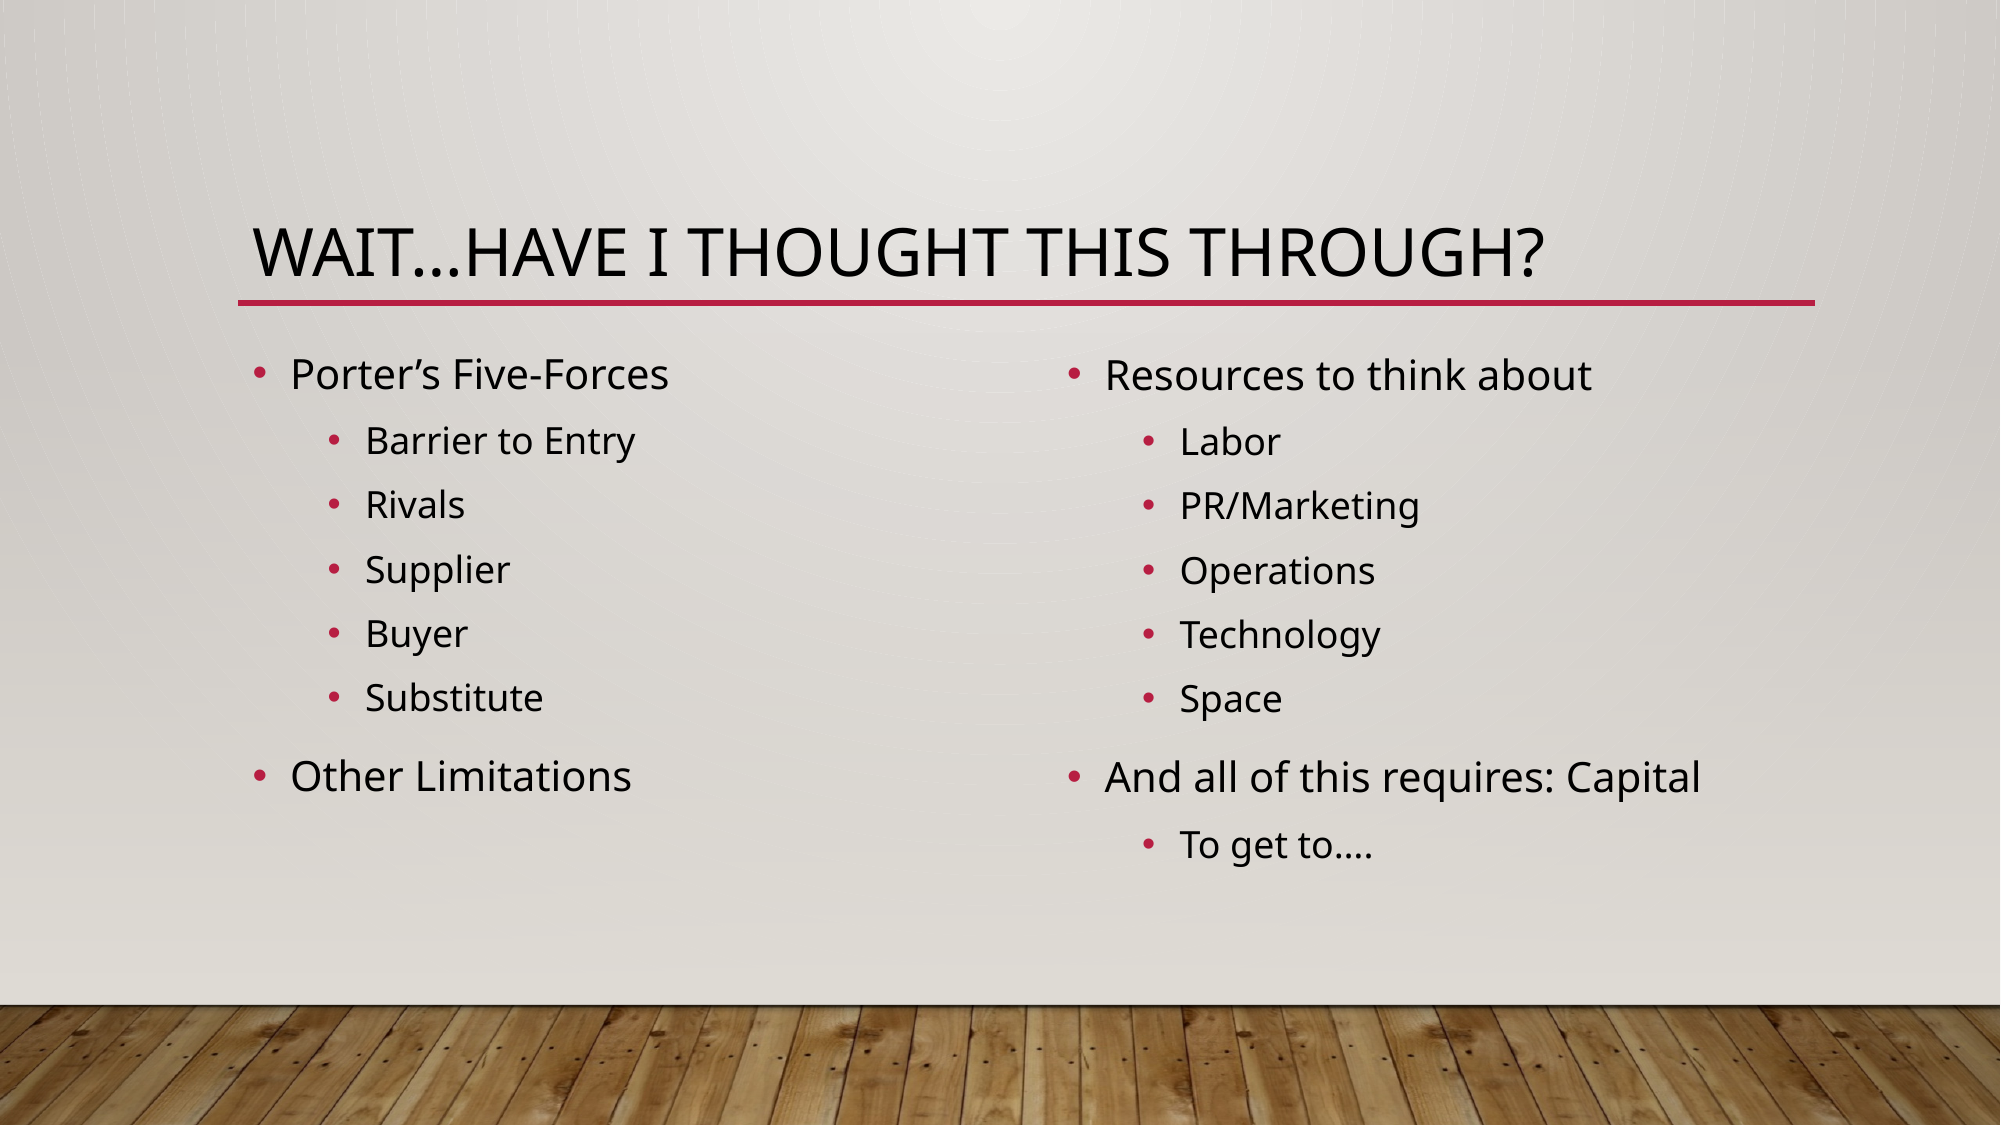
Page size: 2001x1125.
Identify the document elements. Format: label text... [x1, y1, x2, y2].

title wait…Have I thought this through? [237, 211, 1814, 306]
list Resources to think about Labor PR/Marketing Operations Technology Space And all of this requires: Capital To get to…. [1052, 330, 1815, 896]
picture [0, 1005, 2000, 1125]
list Porter’s Five-Forces Barrier to Entry Rivals Supplier Buyer Substitute Other Limitations [237, 329, 1000, 896]
